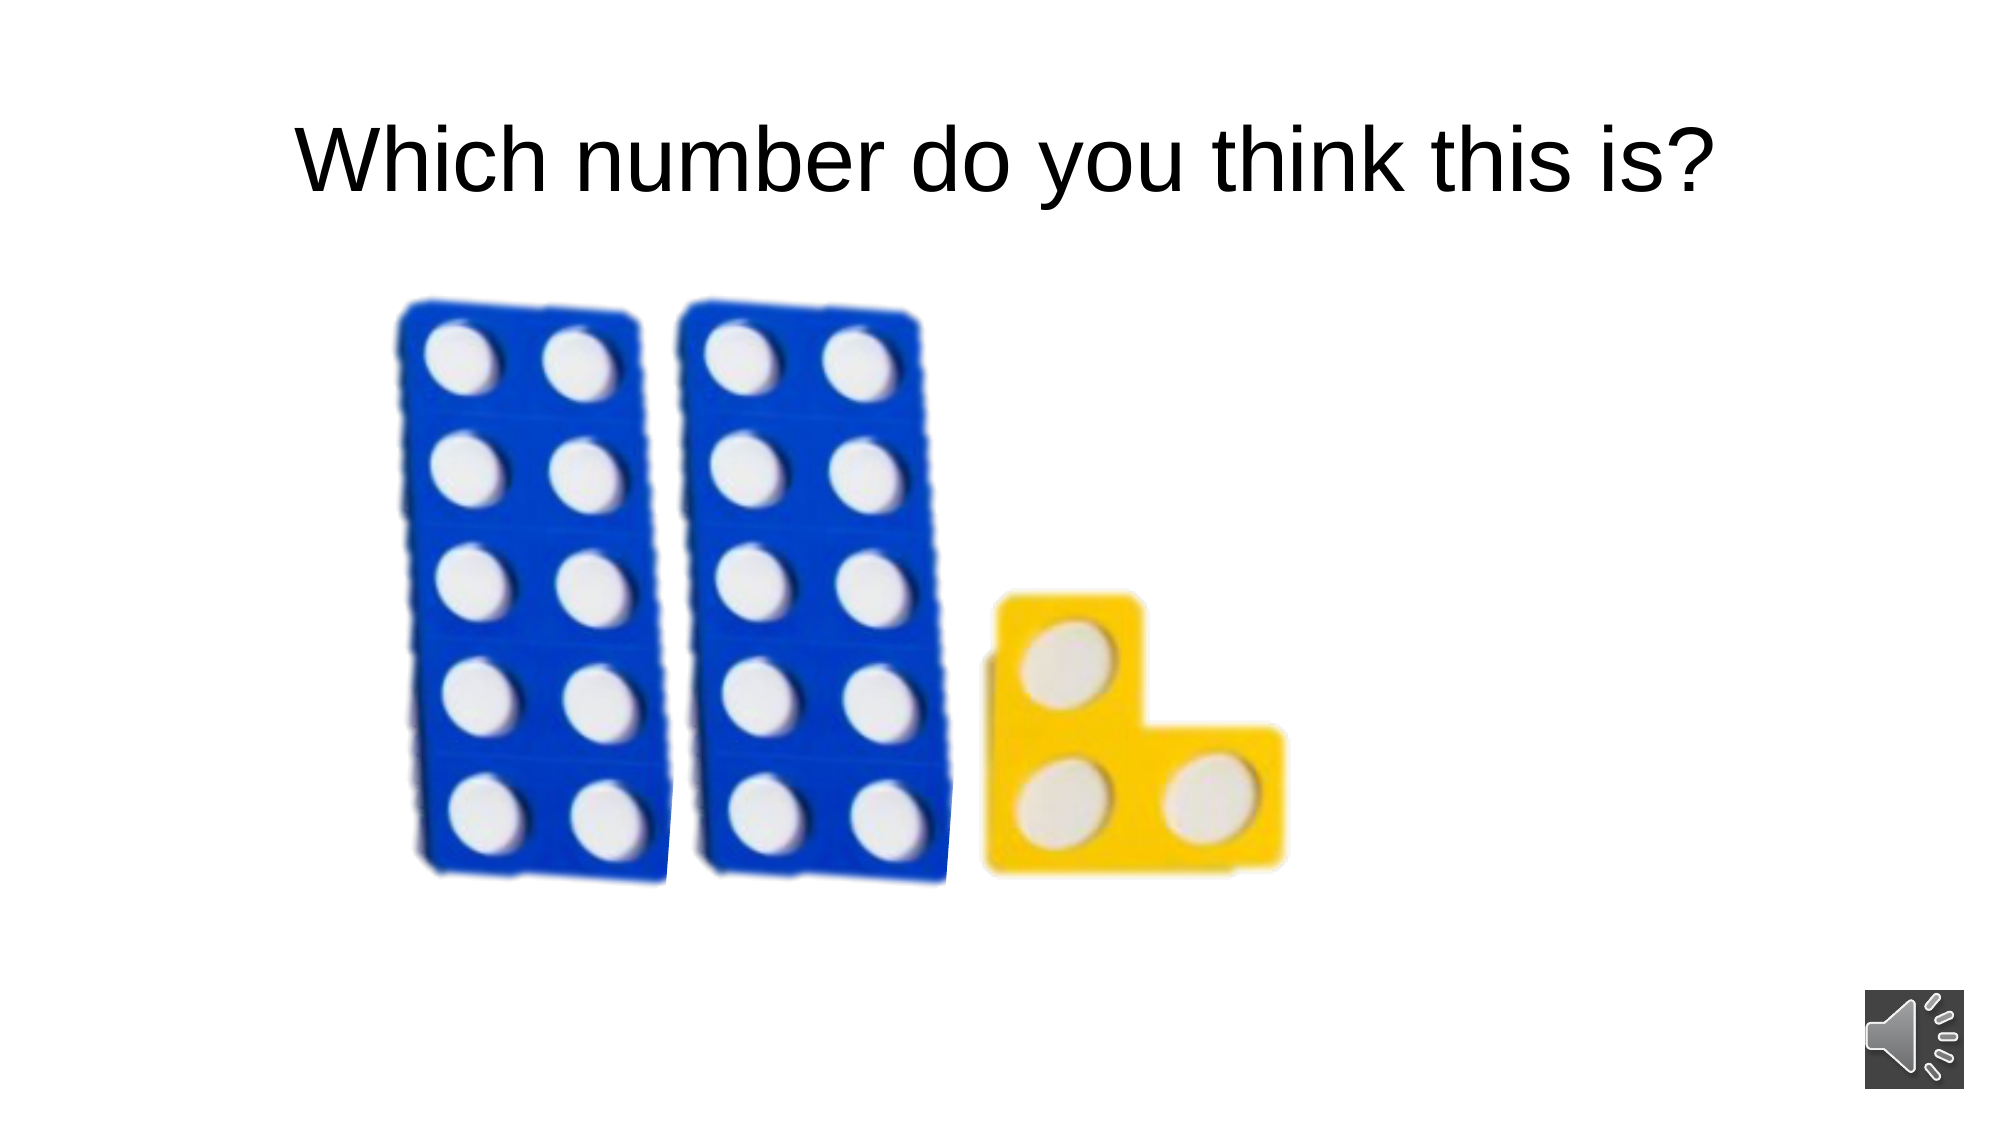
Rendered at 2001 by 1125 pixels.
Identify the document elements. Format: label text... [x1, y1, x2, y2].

title Which number do you think this is? [61, 90, 1953, 219]
picture [317, 166, 1333, 962]
picture [1864, 989, 1965, 1090]
